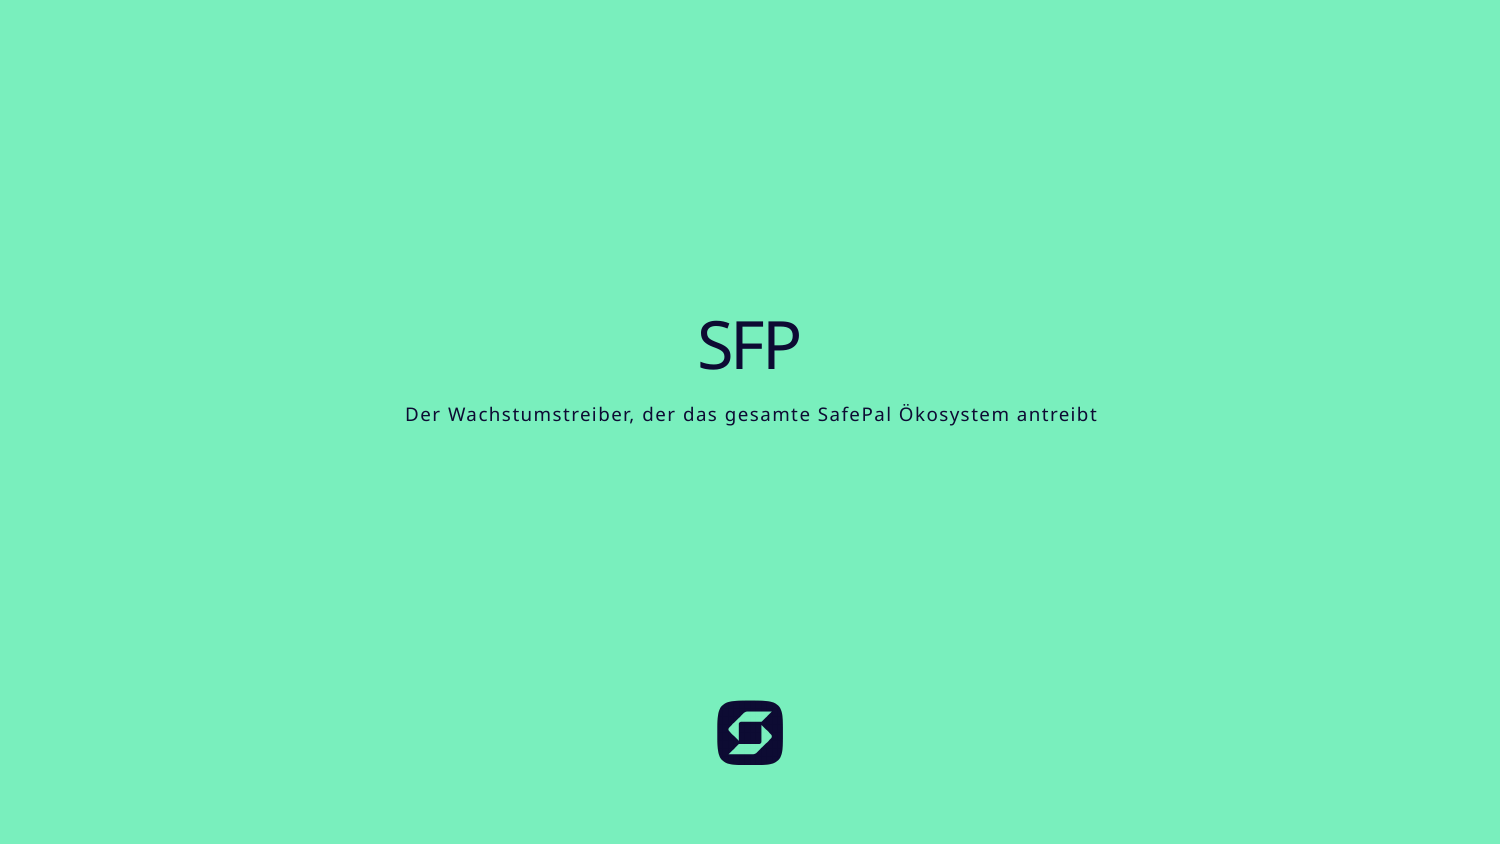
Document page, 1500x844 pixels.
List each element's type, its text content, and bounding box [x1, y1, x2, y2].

picture [717, 700, 783, 765]
text_box SFP Der Wachstumstreiber, der das gesamte SafePal Ökosystem antreibt [370, 324, 1130, 471]
